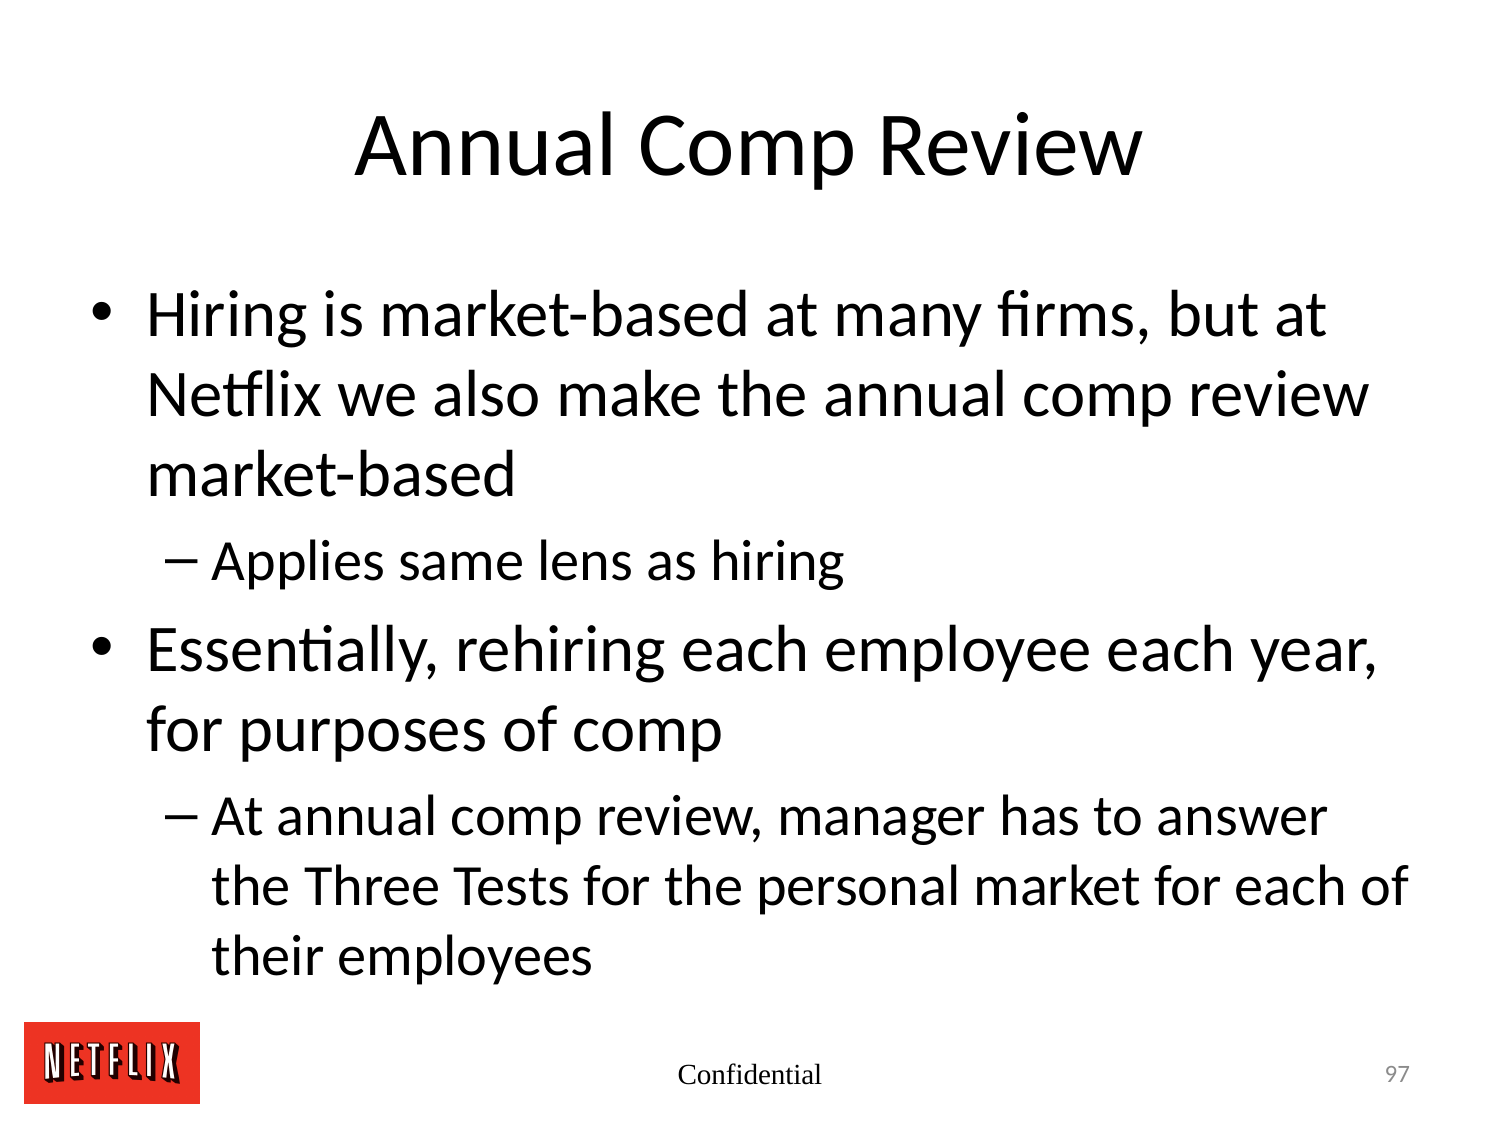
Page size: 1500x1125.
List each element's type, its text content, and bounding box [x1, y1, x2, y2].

footer Confidential [512, 1042, 988, 1103]
slide_number 97 [1074, 1042, 1425, 1103]
picture [24, 1022, 200, 1104]
list Hiring is market-based at many firms, but at Netflix we also make the annual comp review market-based Applies same lens as hiring Essentially, rehiring each employee each year, for purposes of comp At annual comp review, manager has to answer the Three Tests for the personal market for each of their employees [75, 262, 1425, 1005]
title Annual Comp Review [75, 45, 1425, 233]
